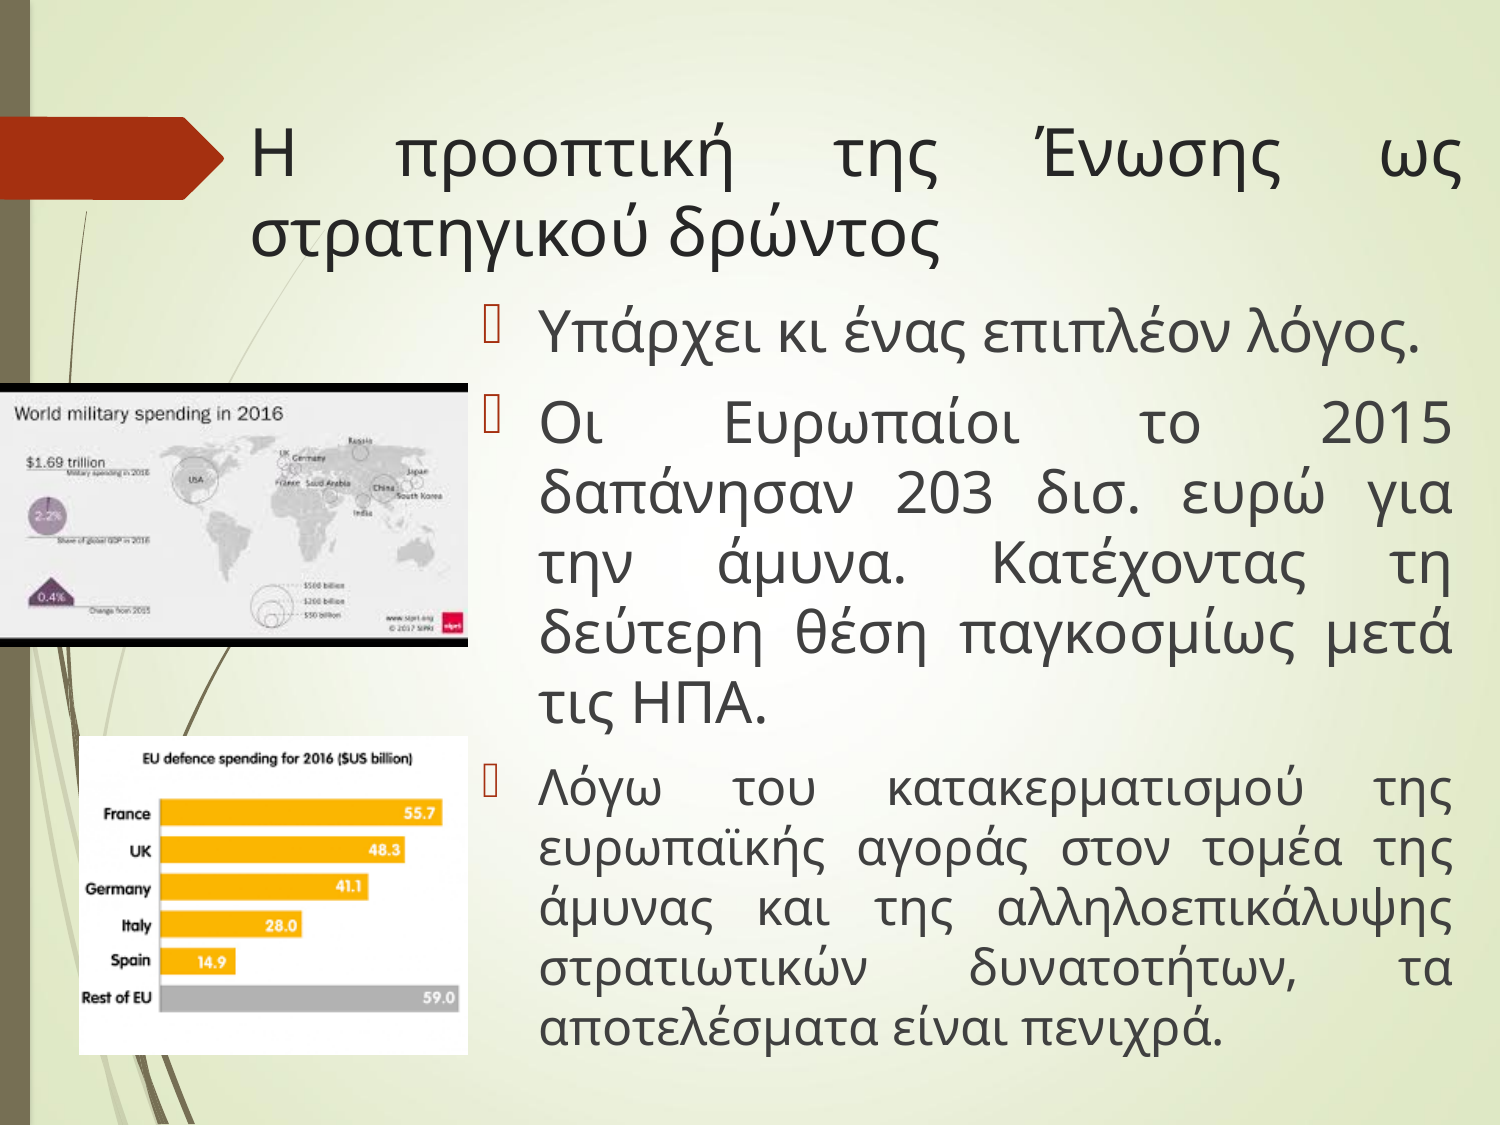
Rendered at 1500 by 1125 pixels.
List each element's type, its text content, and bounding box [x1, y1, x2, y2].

title Η προοπτική της Ένωσης ως στρατηγικού δρώντος [234, 102, 1479, 300]
picture [0, 0, 1500, 1125]
list Υπάρχει κι ένας επιπλέον λόγος. Οι Ευρωπαίοι το 2015 δαπάνησαν 203 δισ. ευρώ για την άμυνα. Κατέχοντας τη δεύτερη θέση παγκοσμίως μετά τις ΗΠΑ. Λόγω του κατακερματισμού της ευρωπαϊκής αγοράς στον τομέα της άμυνας και της αλληλοεπικάλυψης στρατιωτικών δυνατοτήτων, τα αποτελέσματα είναι πενιχρά. [467, 286, 1469, 1103]
